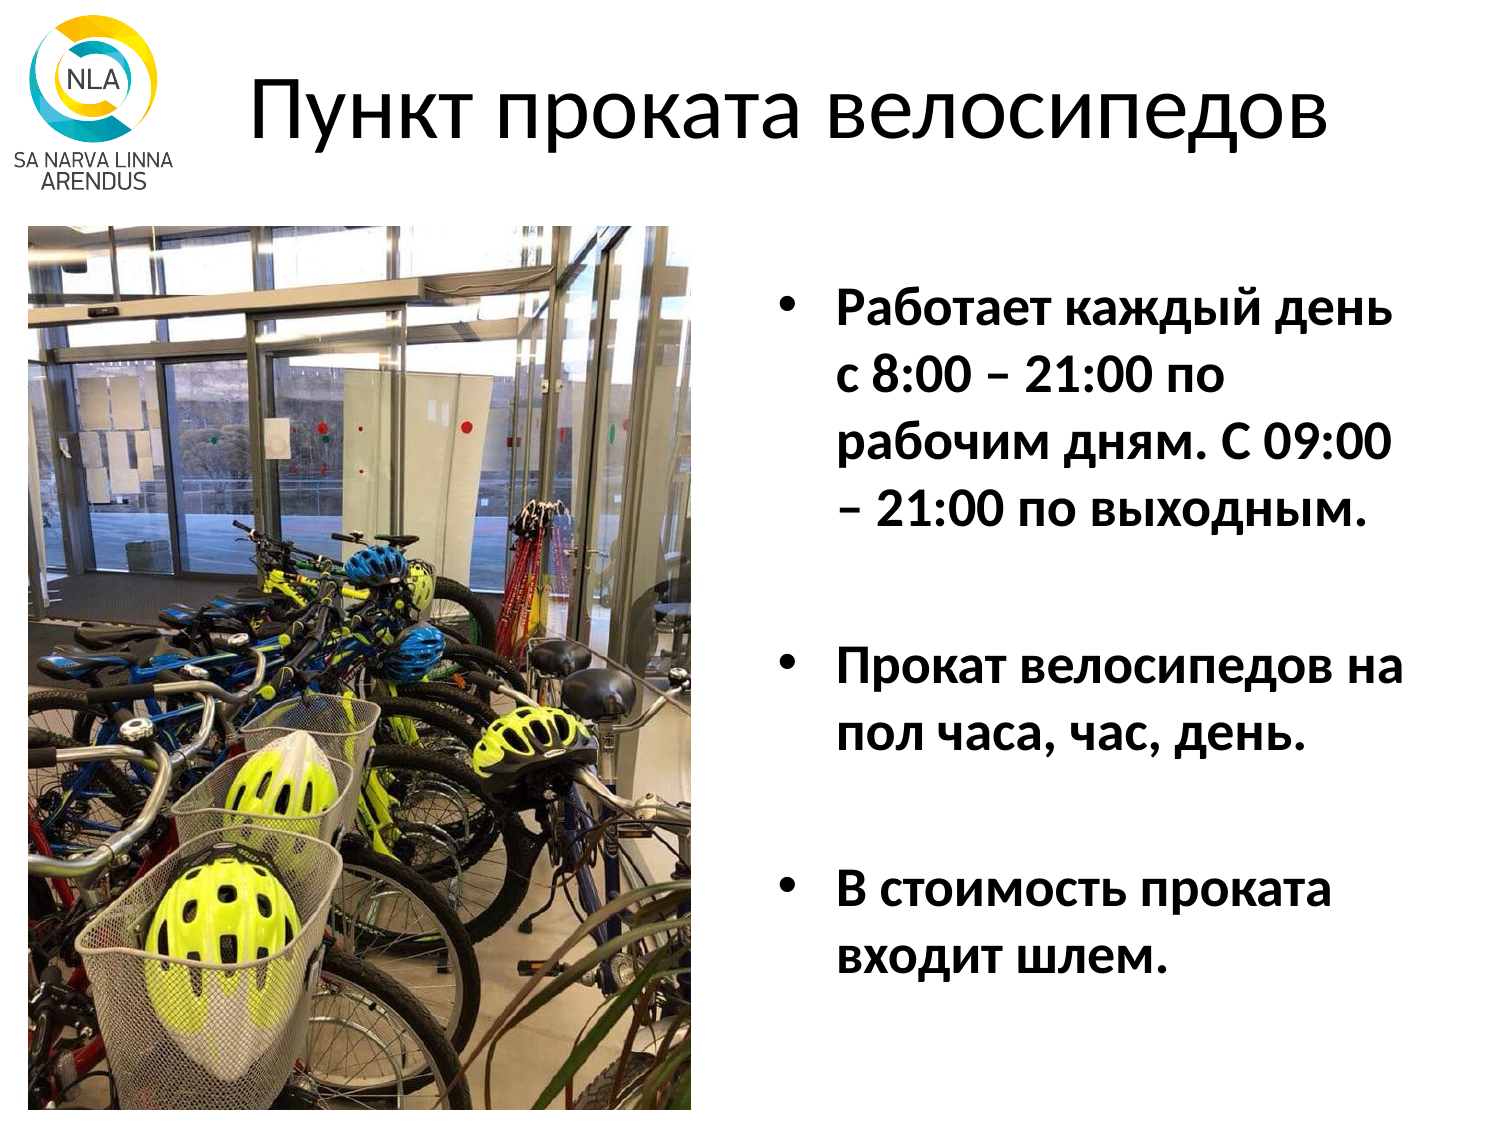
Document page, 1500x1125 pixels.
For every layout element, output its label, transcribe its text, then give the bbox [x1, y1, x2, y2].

picture [14, 14, 173, 190]
picture [27, 226, 691, 1111]
list Работает каждый день с 8:00 – 21:00 по рабочим дням. С 09:00 – 21:00 по выходным. Прокат велосипедов на пол часа, час, день. В стоимость проката входит шлем. [762, 262, 1425, 1005]
title Пункт проката велосипедов [115, 8, 1466, 196]
